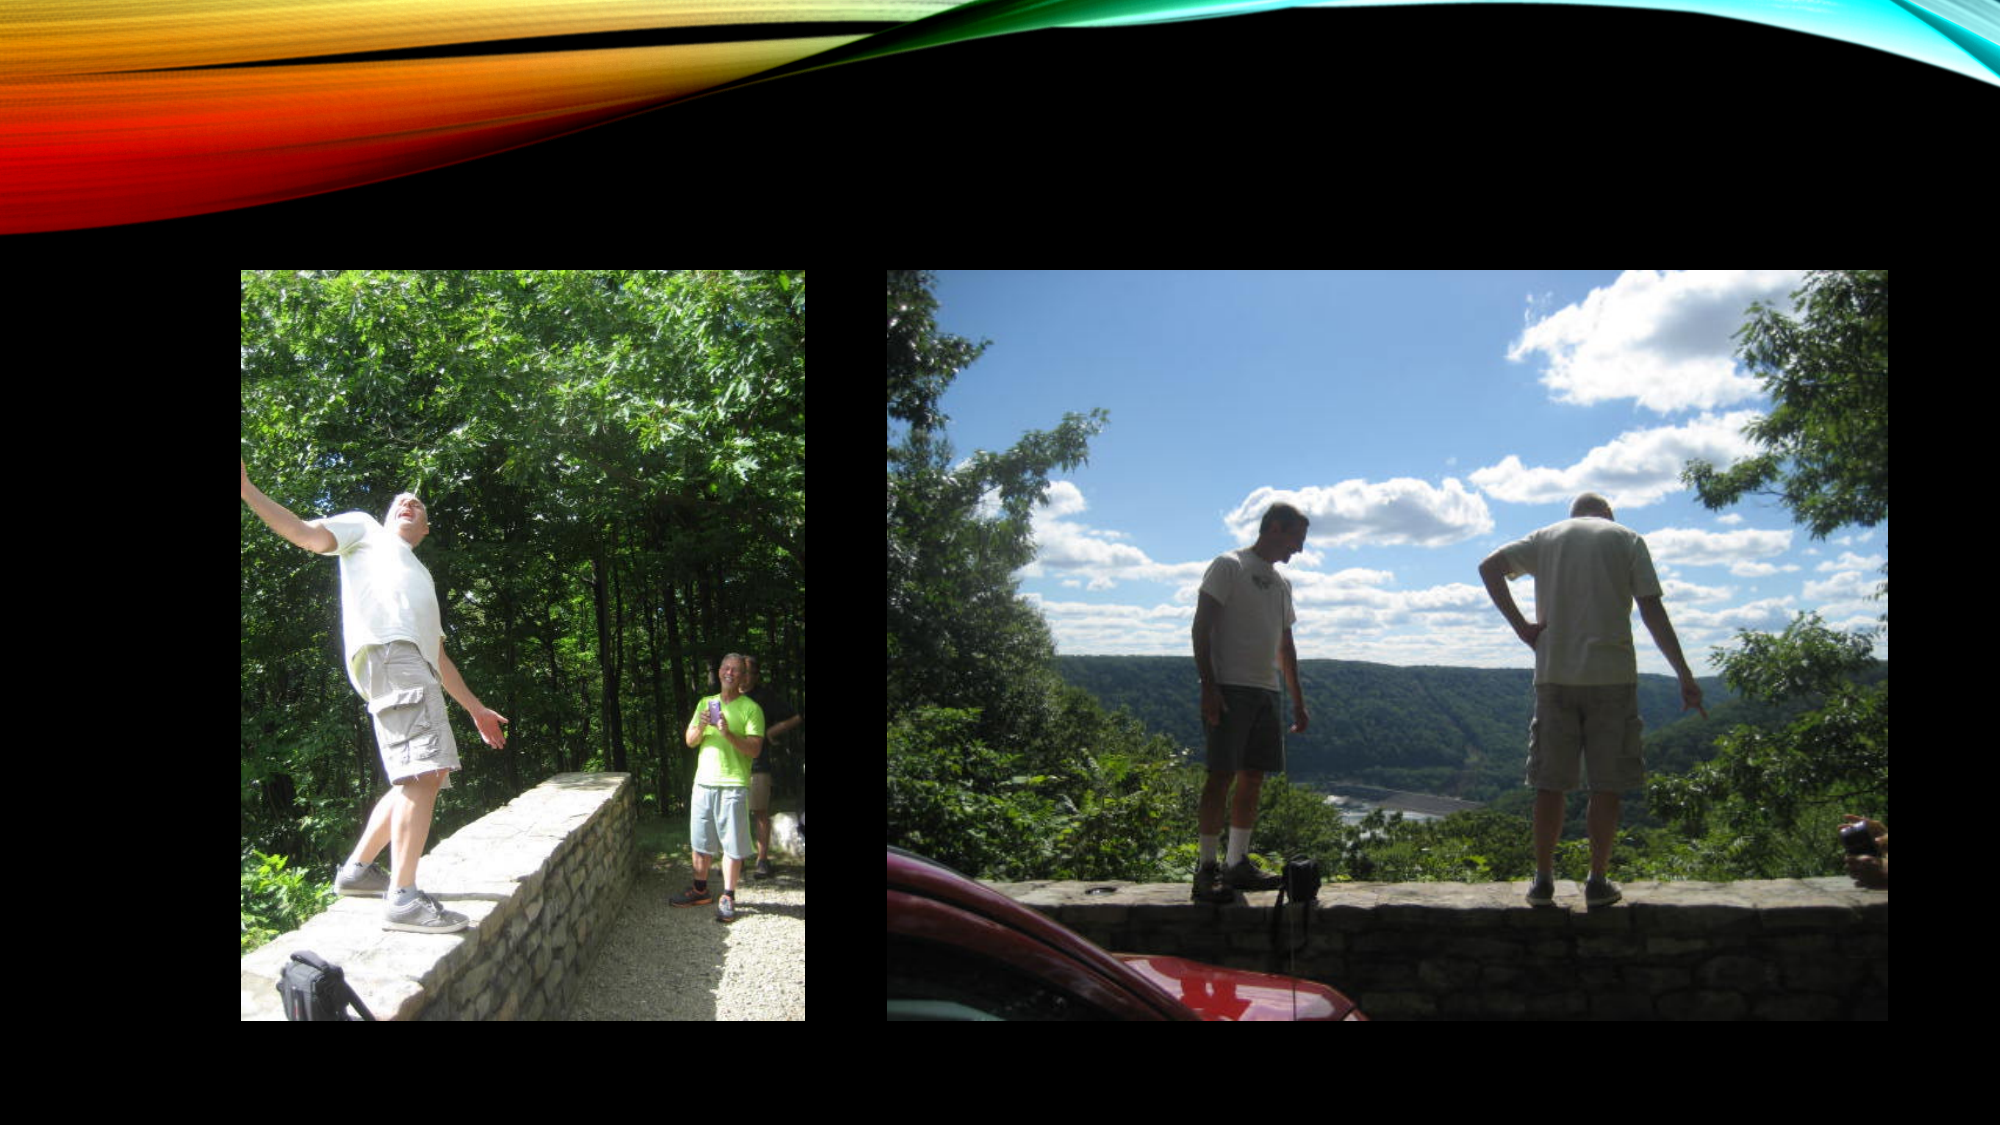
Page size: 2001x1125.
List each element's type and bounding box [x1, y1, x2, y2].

list [241, 269, 805, 1021]
list [887, 269, 1888, 1021]
picture [0, 0, 2000, 237]
